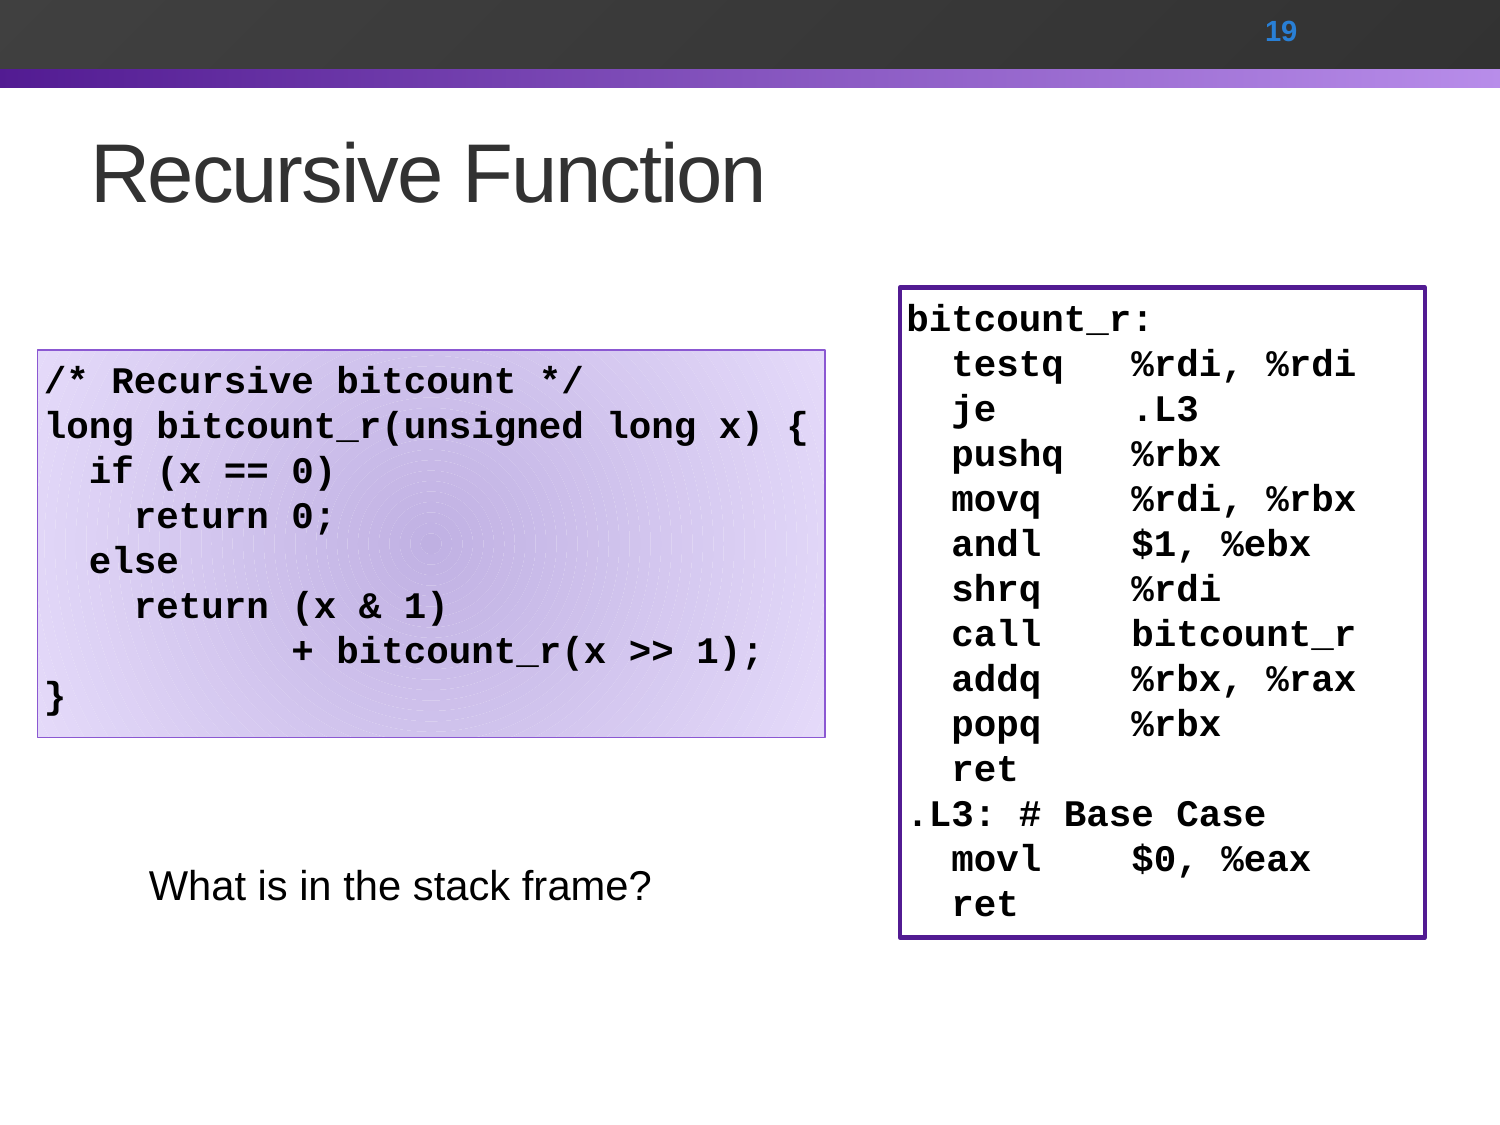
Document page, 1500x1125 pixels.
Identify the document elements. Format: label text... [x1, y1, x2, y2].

text_box /* Recursive bitcount */ long bitcount_r(unsigned long x) { if (x == 0) return 0; else return (x & 1) + bitcount_r(x >> 1); } [37, 349, 826, 738]
title Recursive Function [75, 87, 1425, 250]
text_box What is in the stack frame? [133, 851, 667, 916]
slide_number 19 [1250, 3, 1425, 57]
text_box bitcount_r: testq %rdi, %rdi je .L3 pushq %rbx movq %rdi, %rbx andl $1, %ebx shrq %rdi call bitcount_r addq %rbx, %rax popq %rbx ret .L3: # Base Case movl $0, %eax ret [898, 285, 1427, 940]
